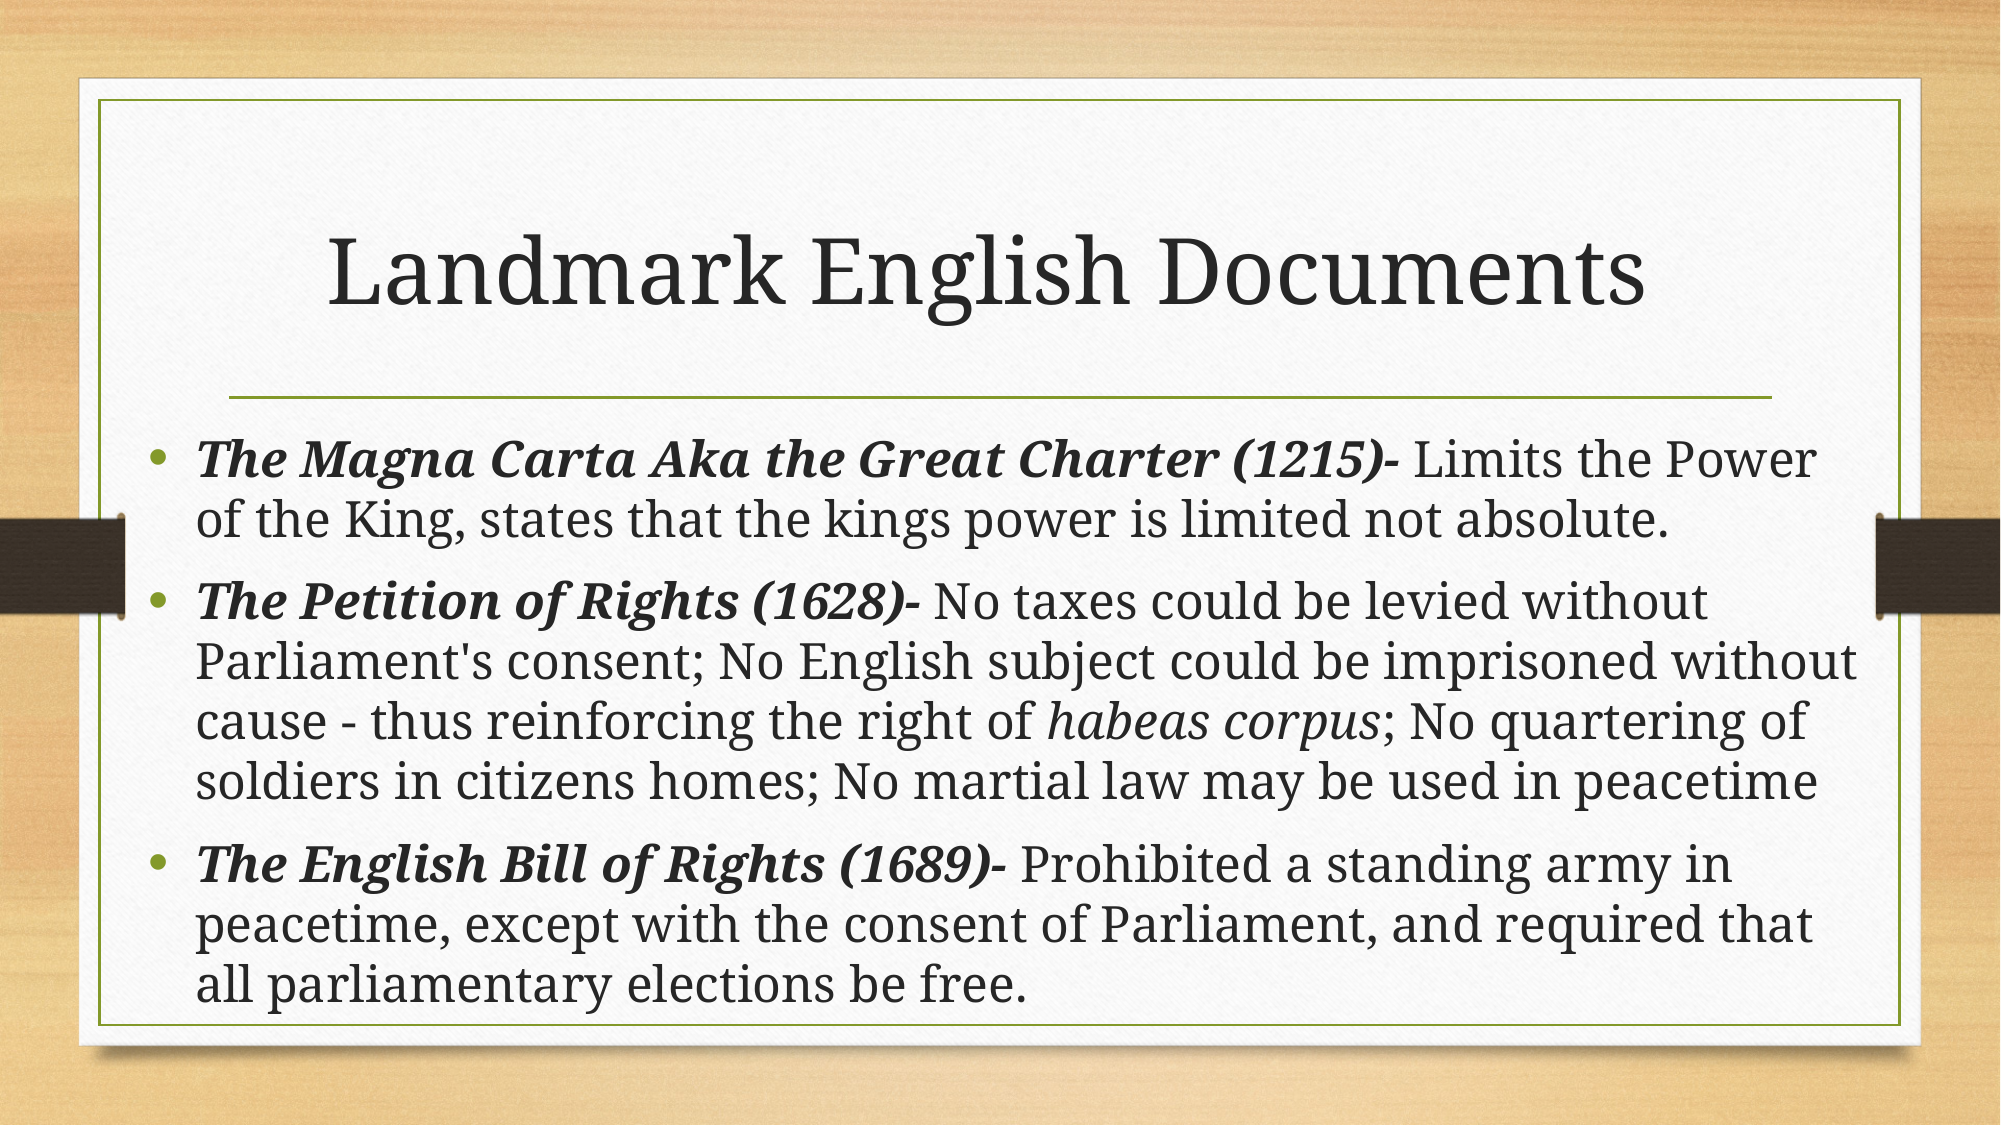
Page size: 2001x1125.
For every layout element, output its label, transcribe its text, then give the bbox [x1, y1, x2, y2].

title Landmark English Documents [212, 161, 1788, 375]
picture [0, 0, 2001, 1125]
list The Magna Carta Aka the Great Charter (1215)- Limits the Power of the King, states that the kings power is limited not absolute. The Petition of Rights (1628)- No taxes could be levied without Parliament's consent; No English subject could be imprisoned without cause - thus reinforcing the right of habeas corpus; No quartering of soldiers in citizens homes; No martial law may be used in peacetime The English Bill of Rights (1689)- Prohibited a standing army in peacetime, except with the consent of Parliament, and required that all parliamentary elections be free. [133, 419, 1877, 1021]
